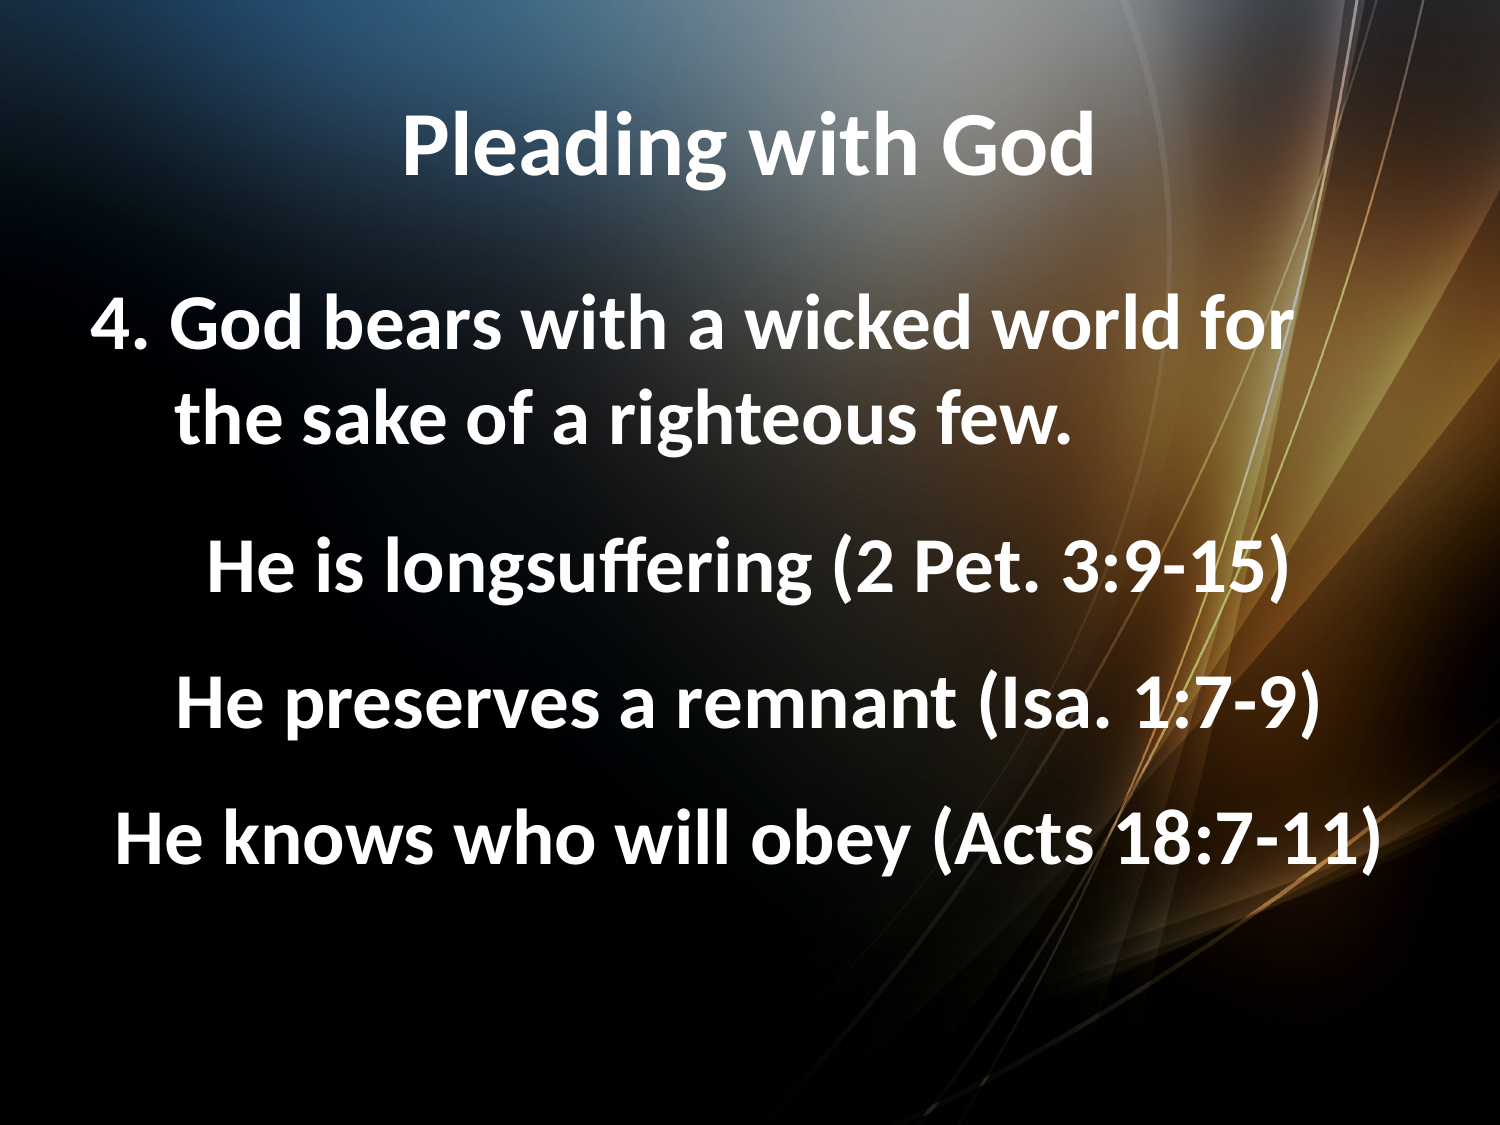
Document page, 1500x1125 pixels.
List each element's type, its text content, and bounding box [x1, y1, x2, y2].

list 4. God bears with a wicked world for the sake of a righteous few. He is longsuffering (2 Pet. 3:9-15) He preserves a remnant (Isa. 1:7-9) He knows who will obey (Acts 18:7-11) [75, 262, 1425, 1005]
picture [0, 0, 1500, 1125]
title Pleading with God [75, 45, 1425, 233]
